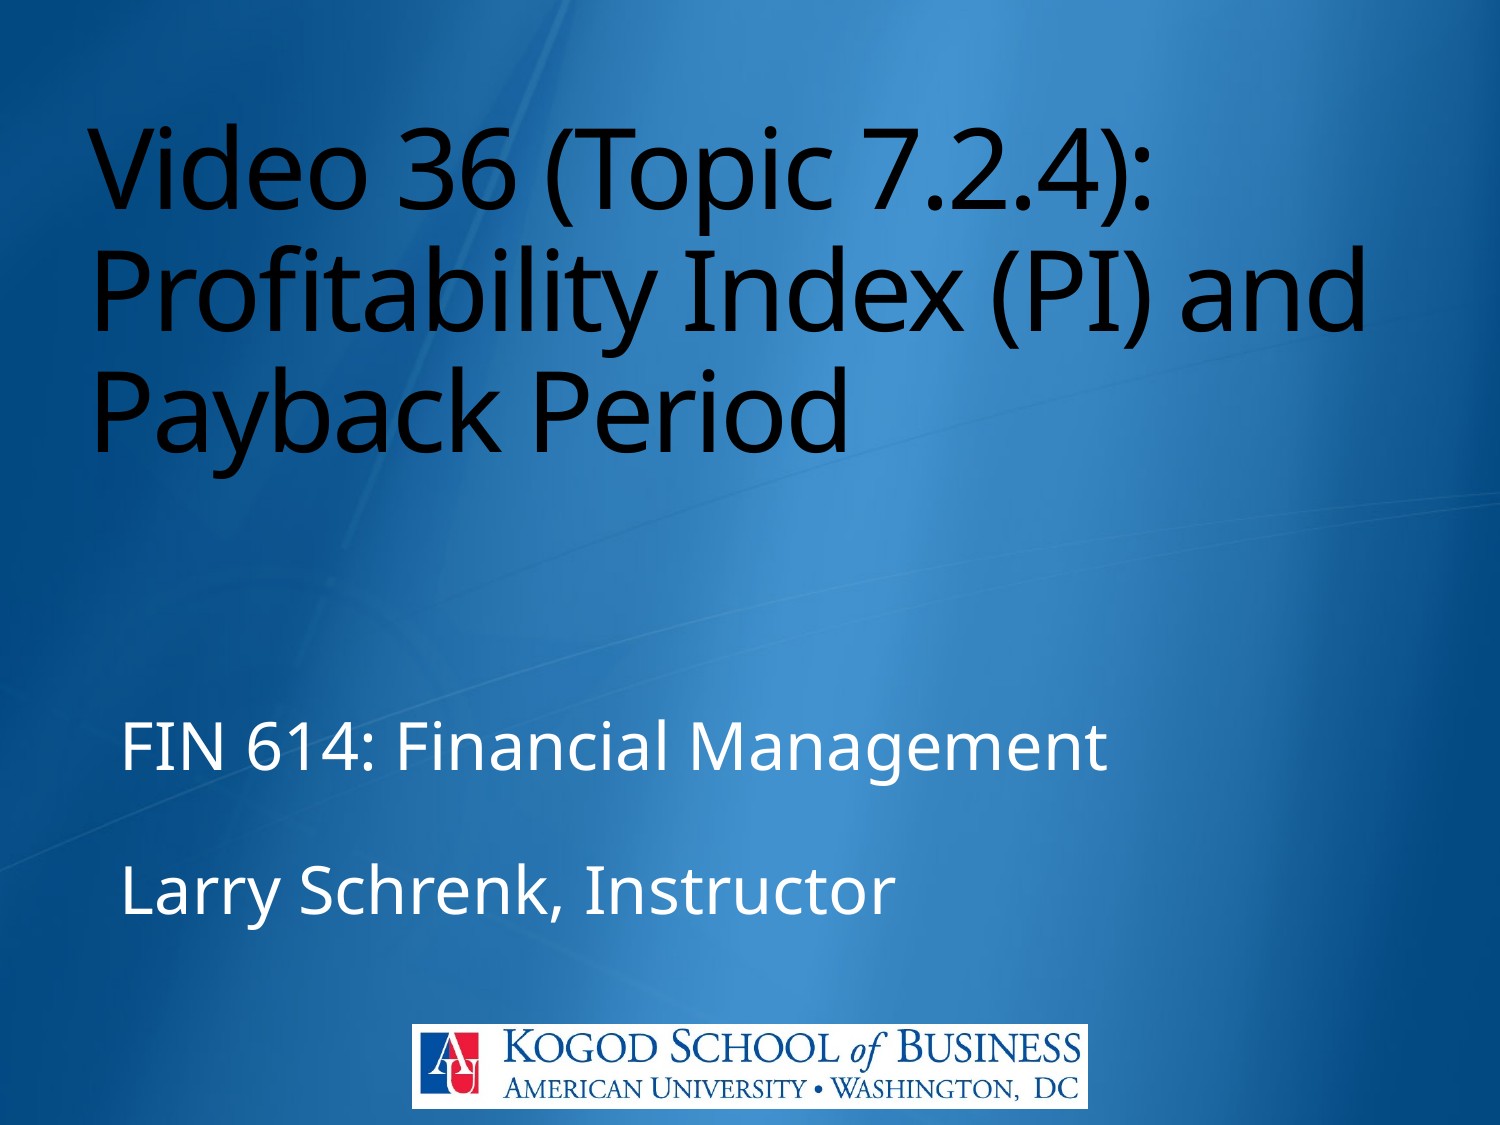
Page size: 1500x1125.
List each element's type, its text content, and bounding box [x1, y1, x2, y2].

subtitle FIN 614: Financial Management Larry Schrenk, Instructor [119, 712, 1380, 950]
picture [0, 0, 1500, 1125]
title Video 36 (Topic 7.2.4): Profitability Index (PI) and Payback Period [87, 112, 1450, 488]
